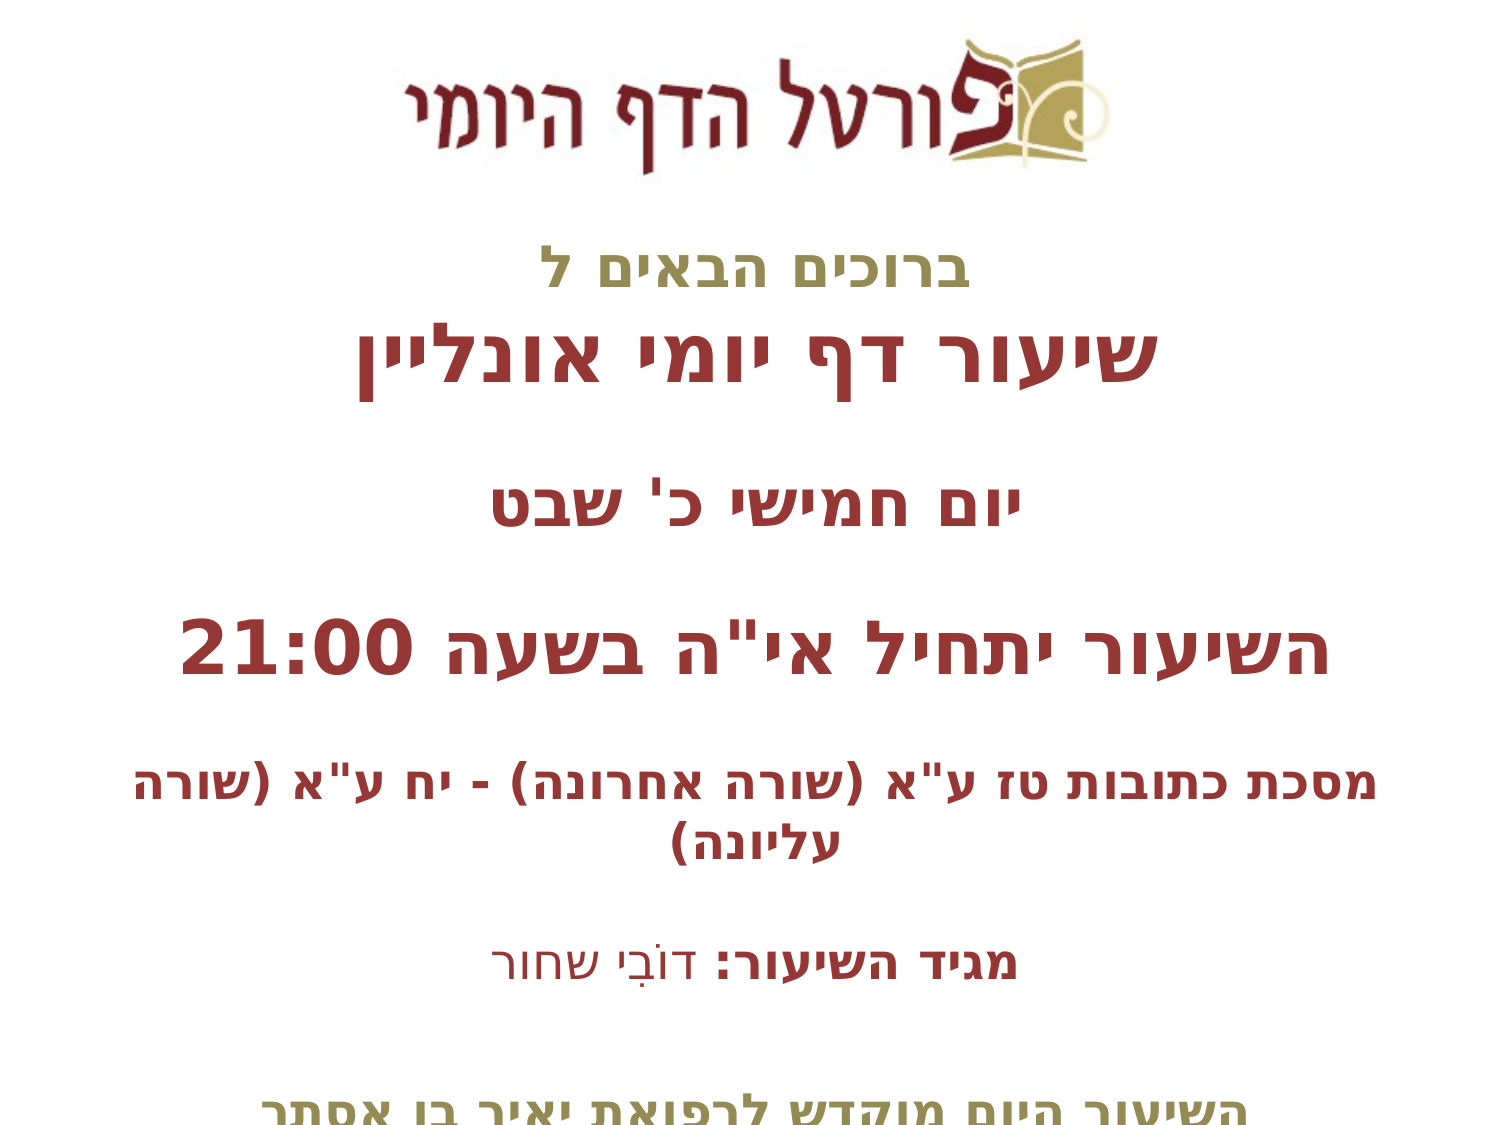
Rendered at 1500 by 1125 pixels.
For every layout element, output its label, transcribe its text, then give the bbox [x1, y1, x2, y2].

text_box ברוכים הבאים ל שיעור דף יומי אונליין יום חמישי כ' שבט השיעור יתחיל אי"ה בשעה 21:00 מסכת כתובות טז ע"א (שורה אחרונה) - יח ע"א (שורה עליונה) מגיד השיעור: דוֹבִי שחור השיעור היום מוקדש לרפואת יאיר בן אסתר [64, 222, 1447, 1125]
picture [385, 18, 1115, 190]
